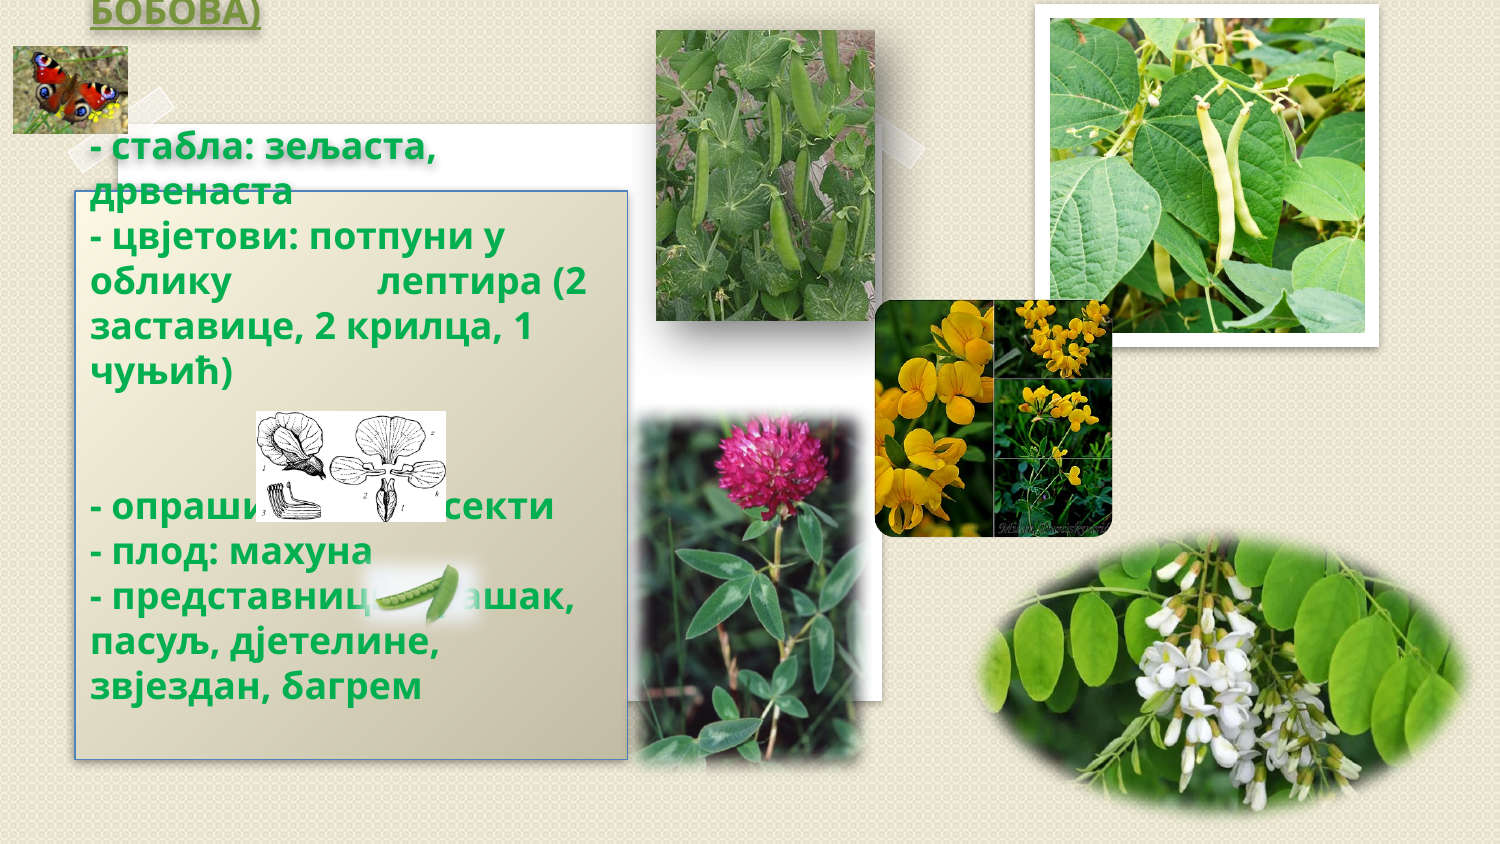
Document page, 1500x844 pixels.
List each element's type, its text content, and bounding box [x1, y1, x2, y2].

picture [620, 18, 1483, 830]
picture [344, 546, 496, 640]
title ПОРОДИЦА МАХУНАРКИ (ЛЕПТИРЊАЧА ИЛИ БОБОВА) - стабла: зељаста, дрвенаста - цвјетови: потпуни у облику лептира (2 заставице, 2 крилца, 1 чуњић) - опрашивање: инсекти - плод: махуна - представници: грашак, пасуљ, дјетелине, звјездан, багрем [74, 190, 628, 760]
picture [12, 46, 129, 134]
picture [256, 411, 446, 523]
